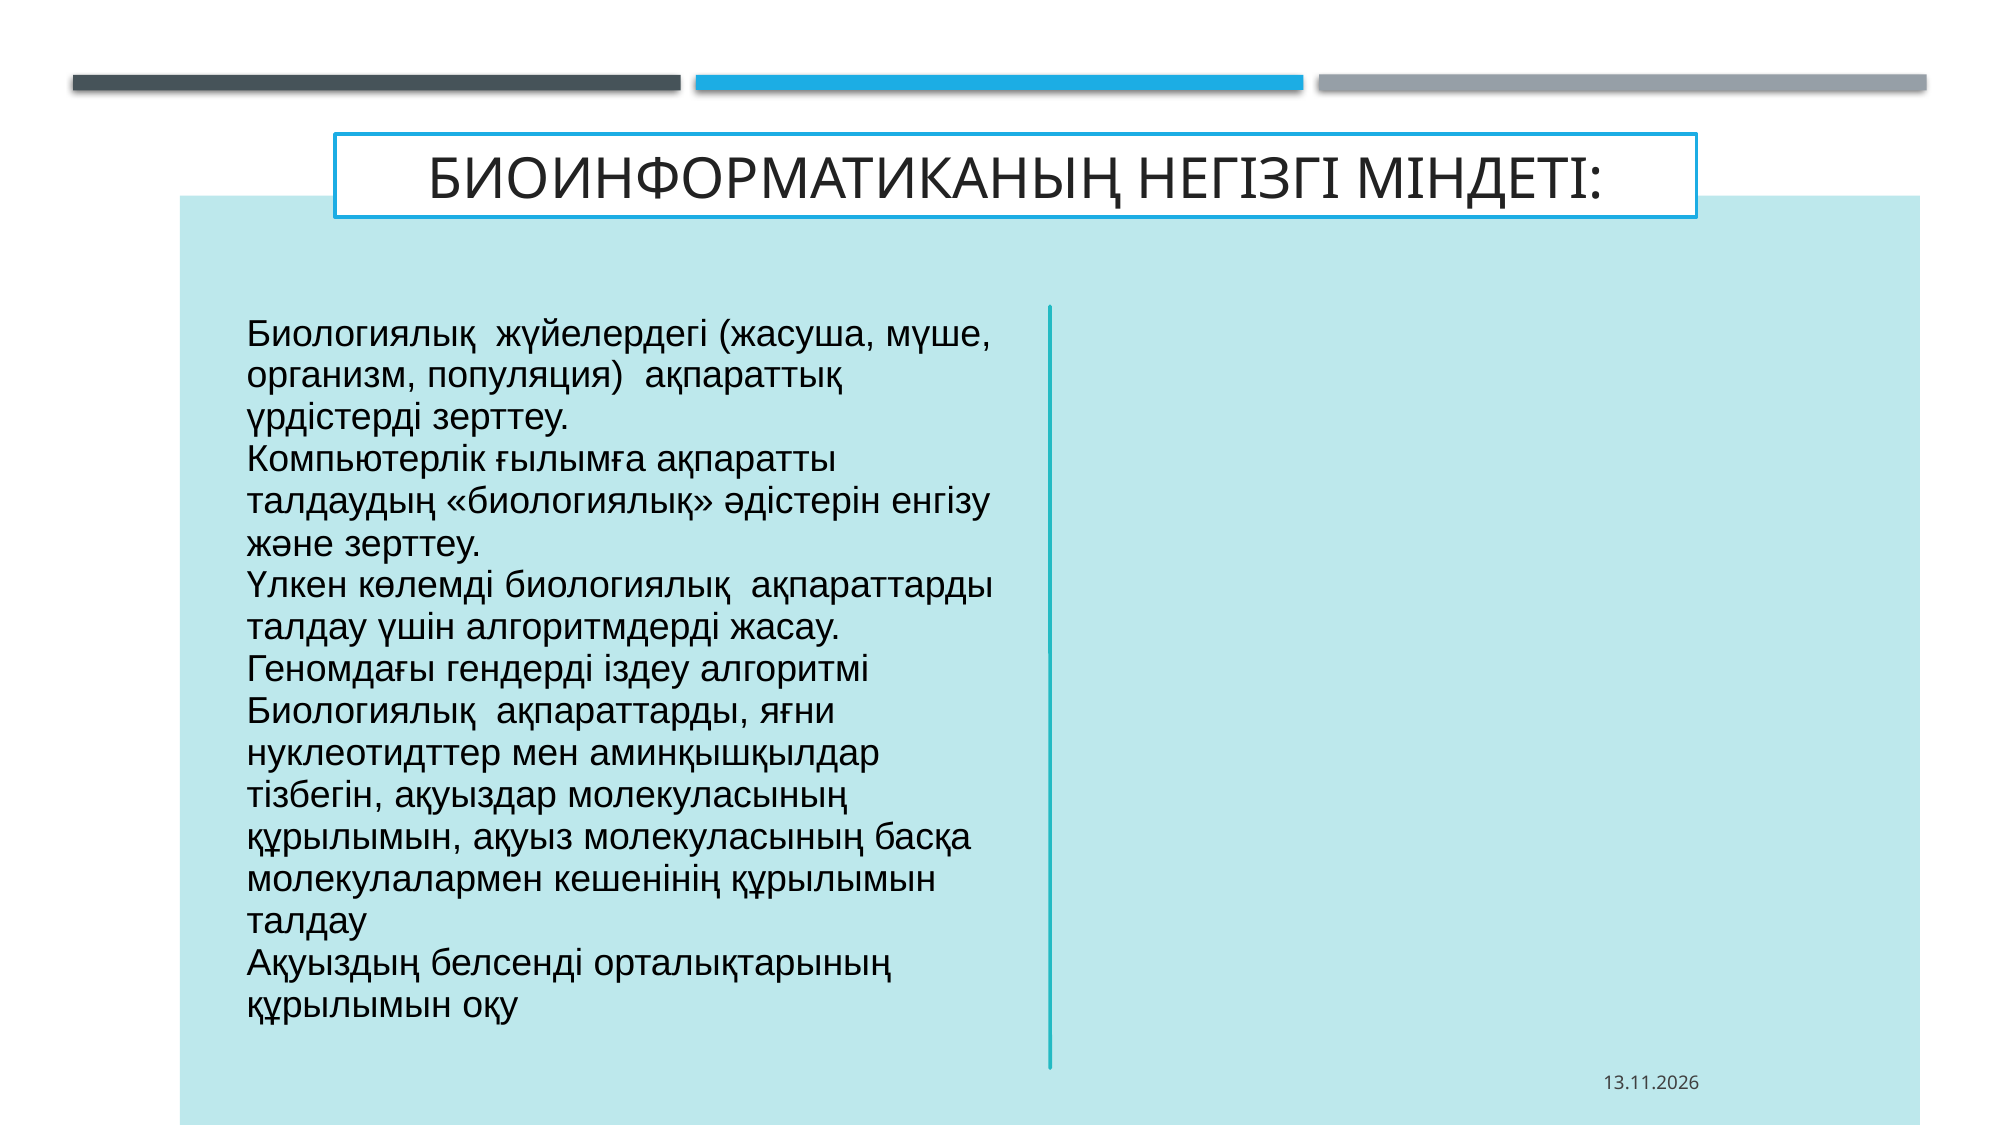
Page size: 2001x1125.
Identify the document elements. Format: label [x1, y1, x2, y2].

list [0, 0, 2000, 1125]
